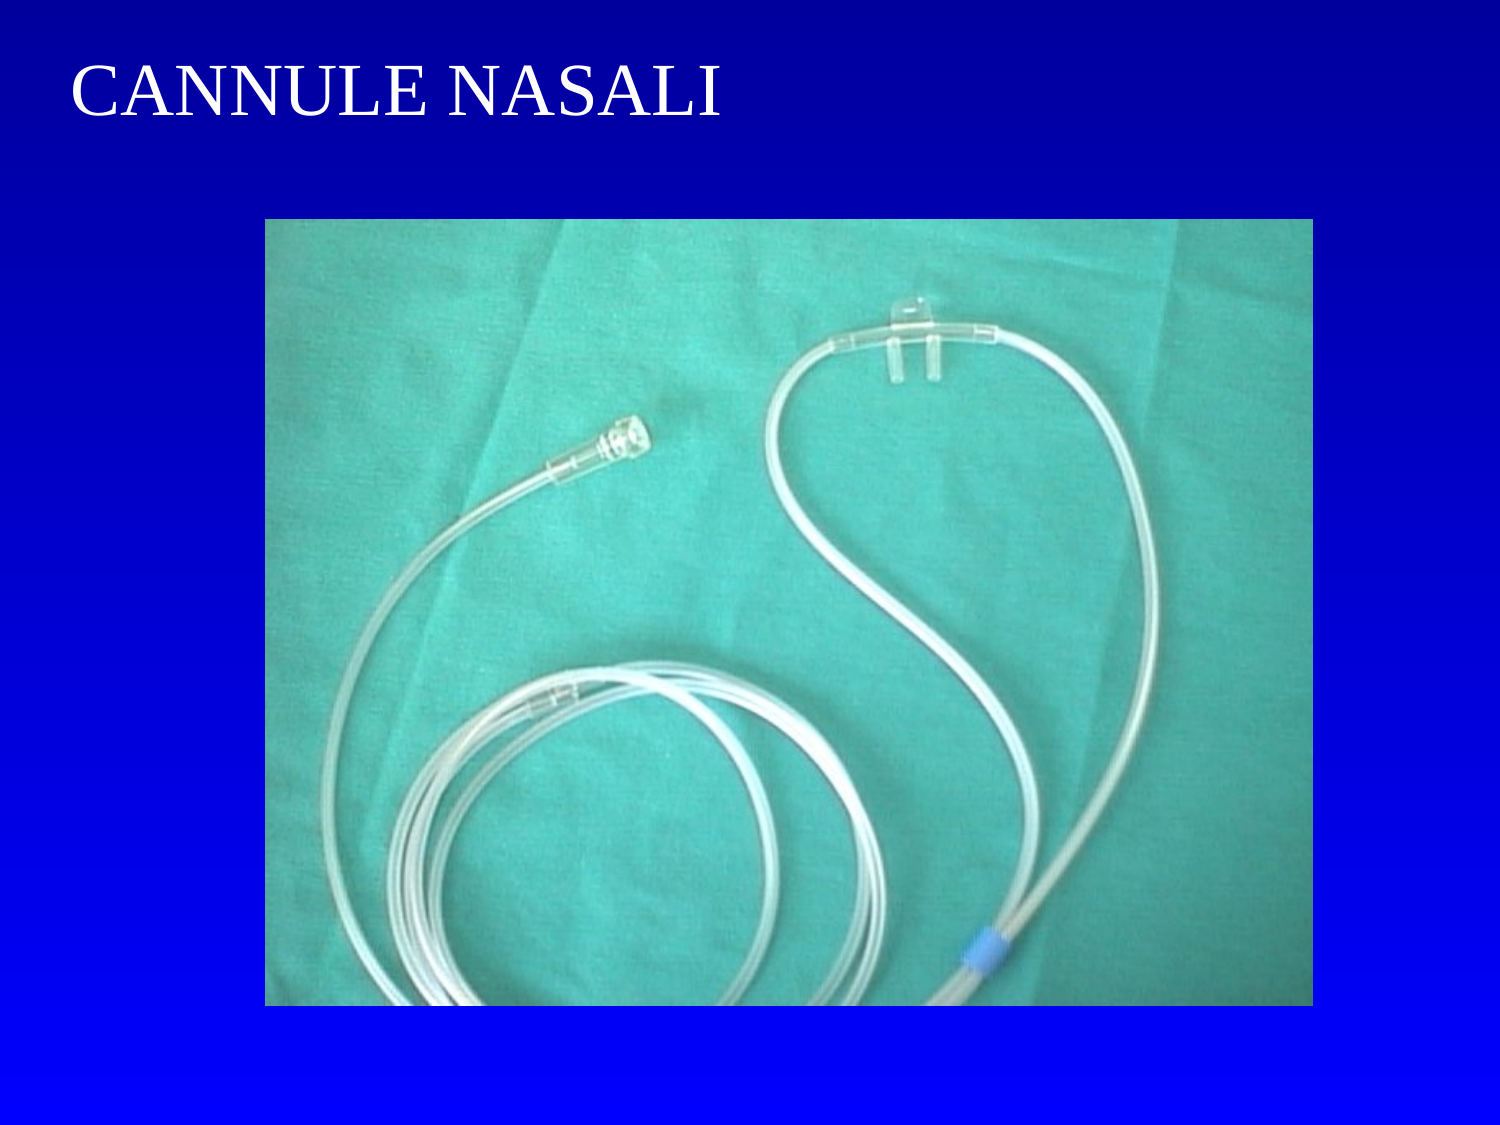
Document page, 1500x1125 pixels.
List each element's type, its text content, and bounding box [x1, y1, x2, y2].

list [265, 219, 1313, 1006]
text_box CANNULE NASALI [55, 33, 739, 138]
